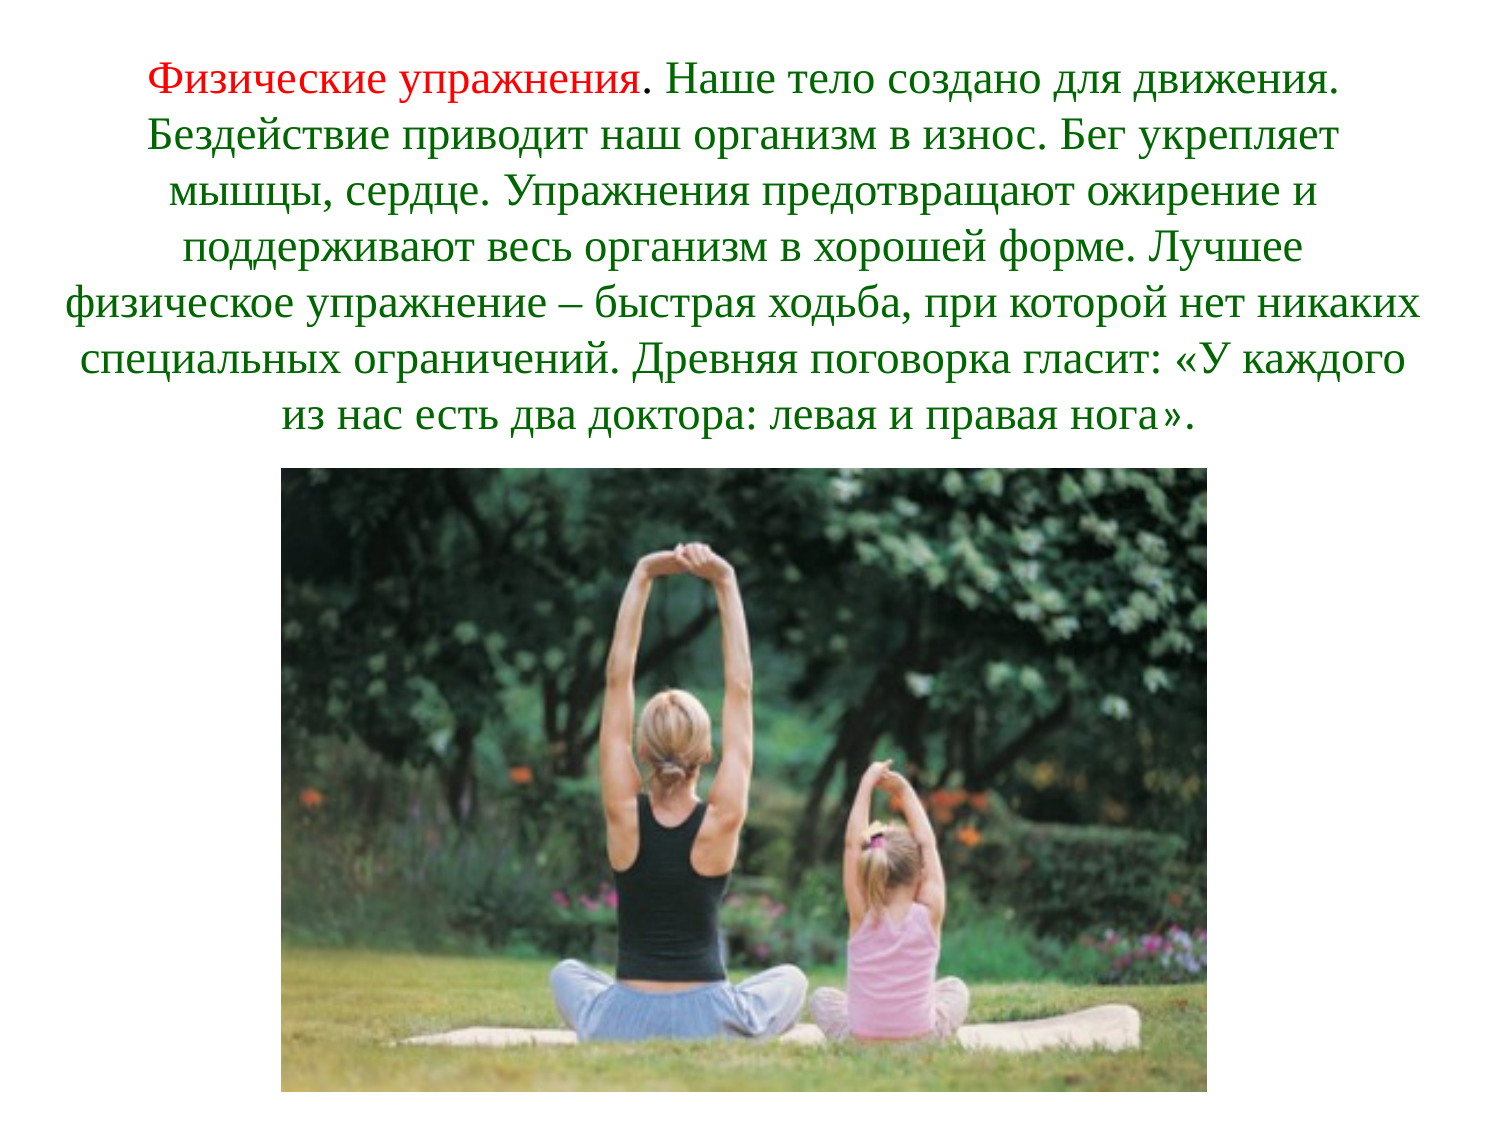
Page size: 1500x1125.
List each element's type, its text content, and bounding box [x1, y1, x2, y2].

title Физические упражнения. Наше тело создано для движения. Бездействие приводит наш организм в износ. Бег укрепляет мышцы, сердце. Упражнения предотвращают ожирение и поддерживают весь организм в хорошей форме. Лучшее физическое упражнение – быстрая ходьба, при которой нет никаких специальных ограничений. Древняя поговорка гласит: «У каждого из нас есть два доктора: левая и правая нога». [46, 35, 1442, 551]
picture [280, 468, 1208, 1092]
